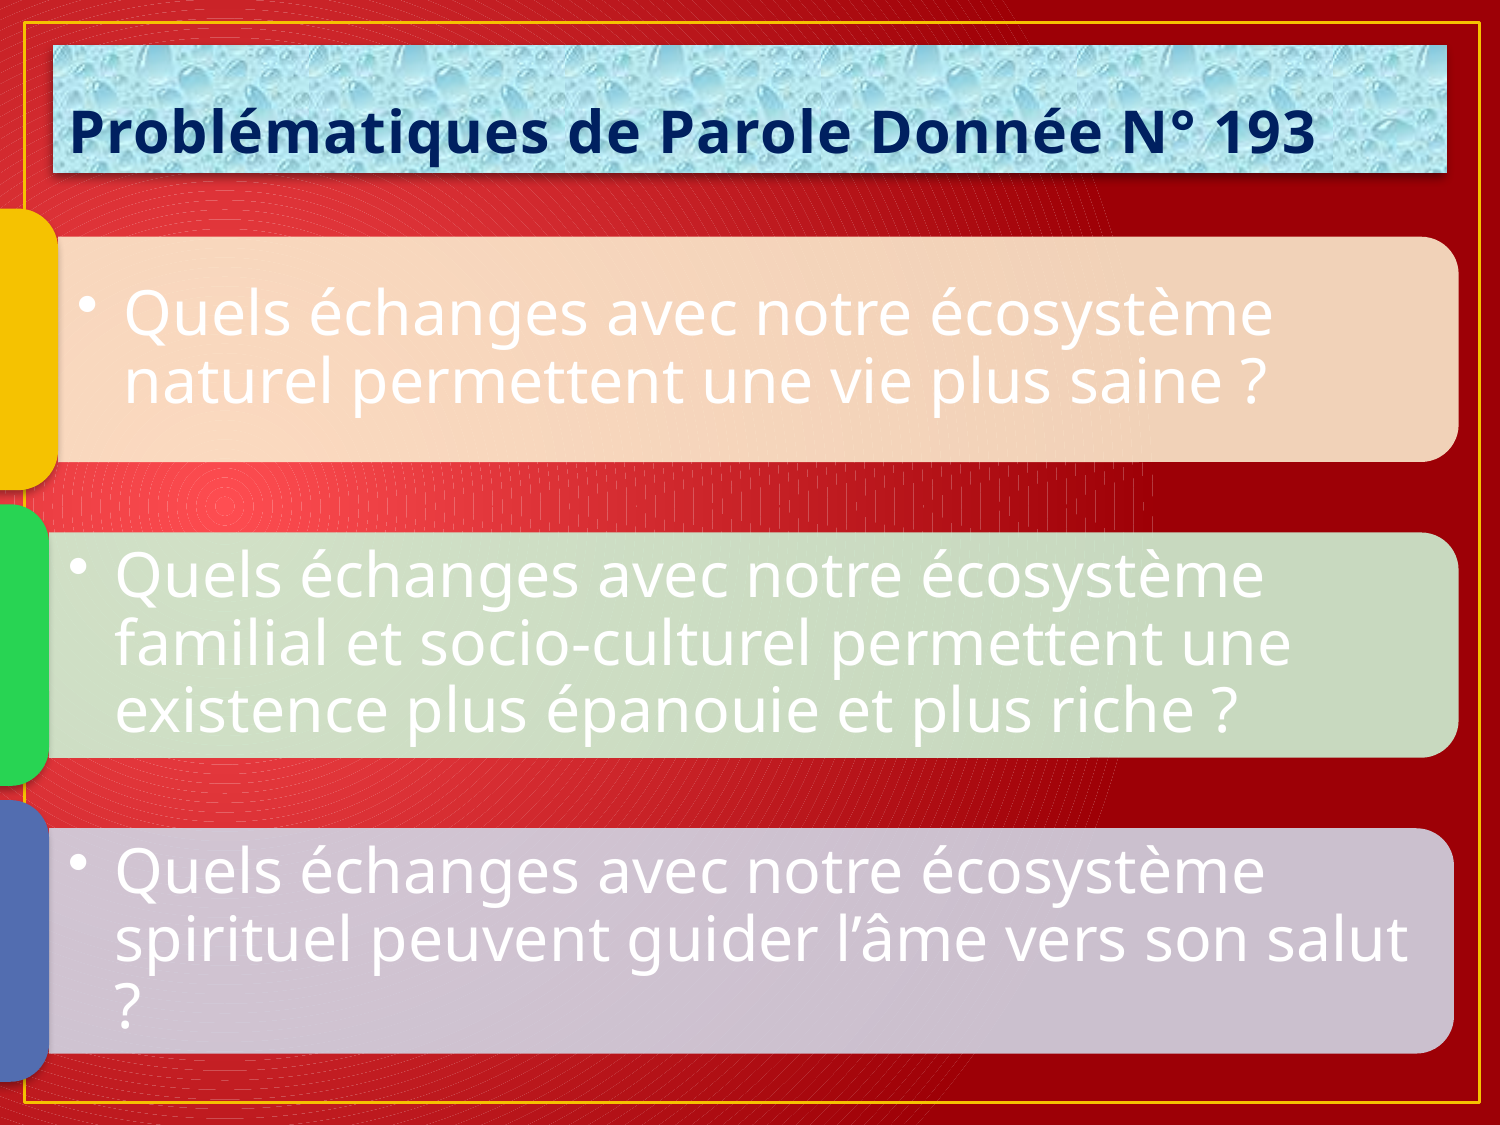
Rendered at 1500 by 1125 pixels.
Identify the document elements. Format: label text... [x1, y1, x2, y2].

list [0, 207, 1459, 1083]
title Problématiques de Parole Donnée N° 193 [53, 45, 1447, 173]
